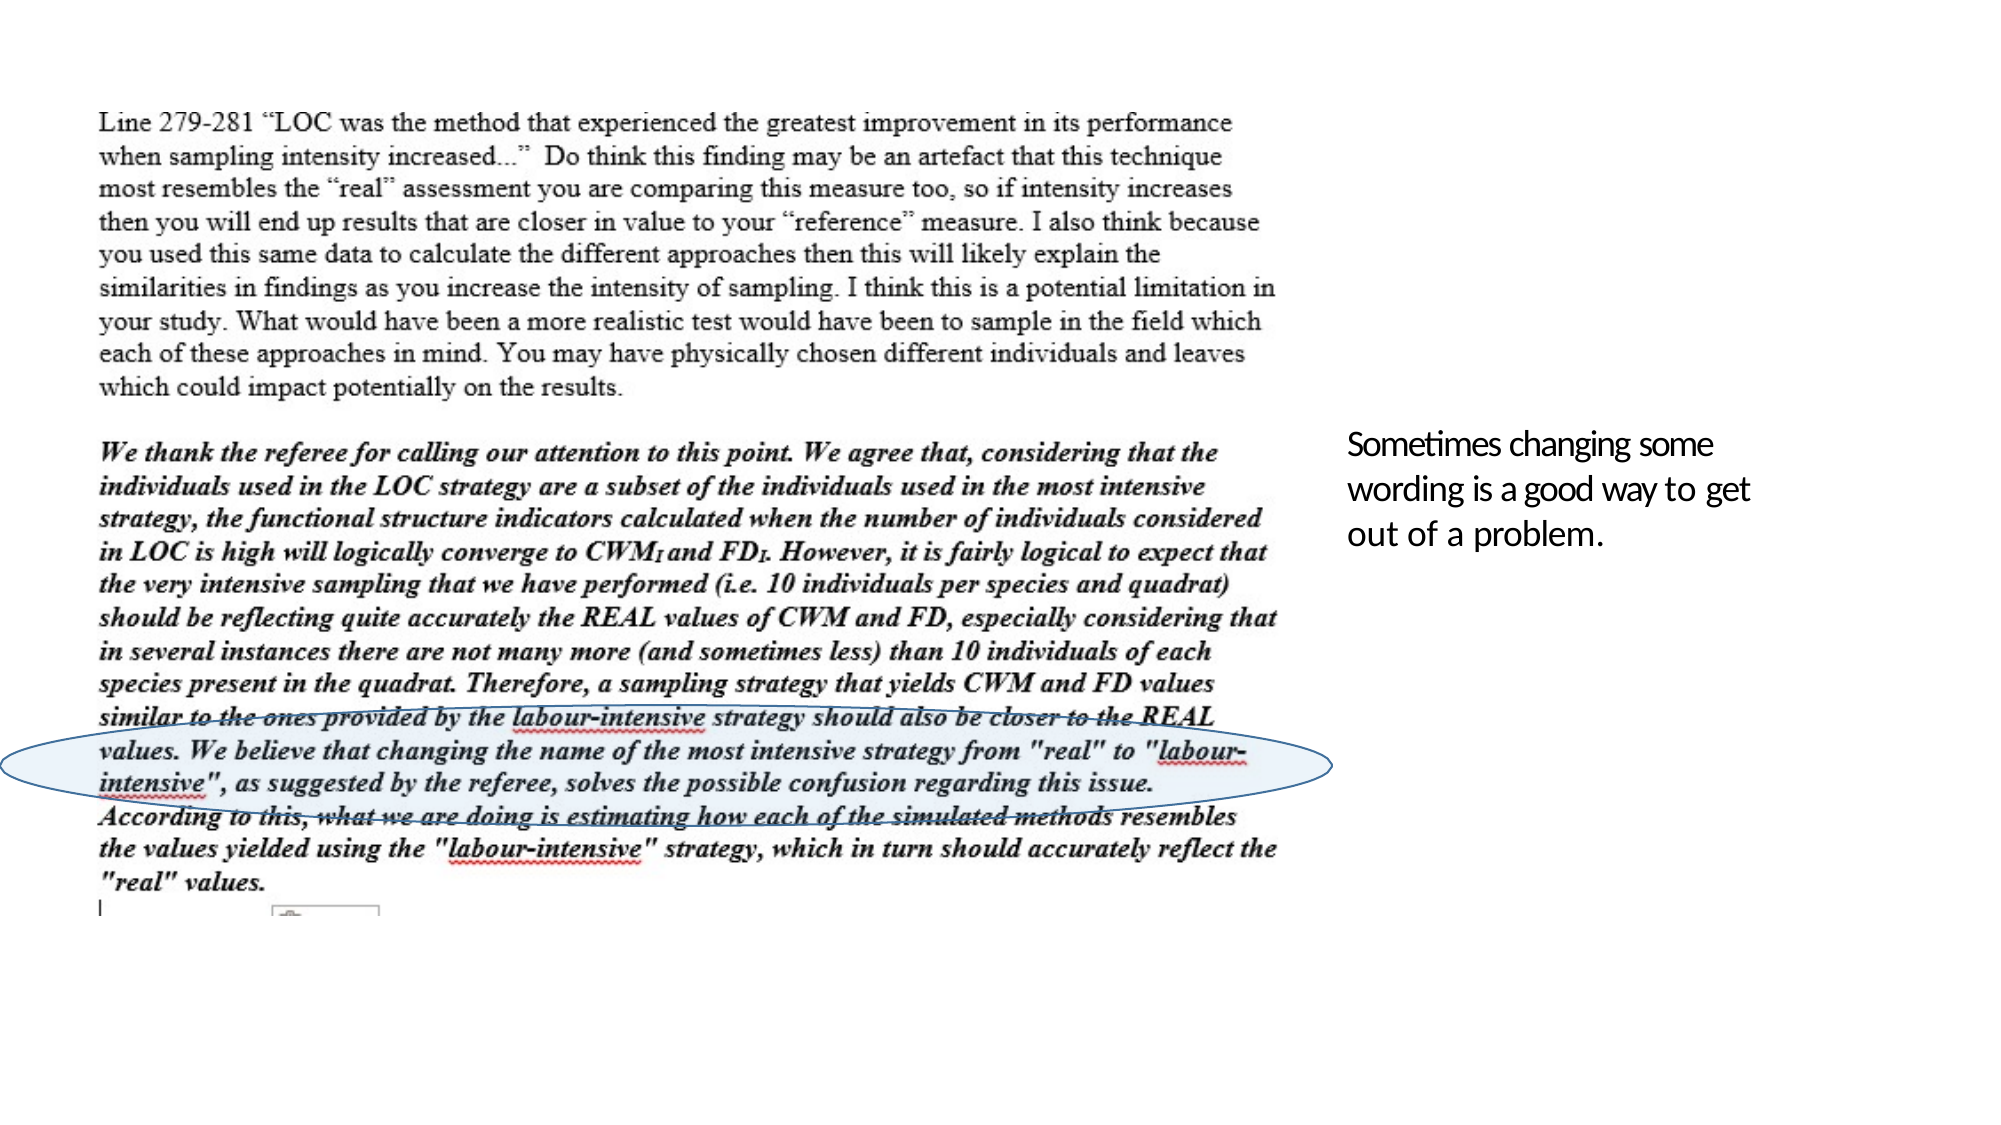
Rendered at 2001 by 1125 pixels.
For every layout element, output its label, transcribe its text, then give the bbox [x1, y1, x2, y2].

text_box [96, 790, 1279, 916]
text_box Sometimes changing some wording is a good way to get out of a problem. [1344, 417, 1785, 555]
text_box [96, 112, 1279, 741]
text_box [0, 705, 1332, 826]
